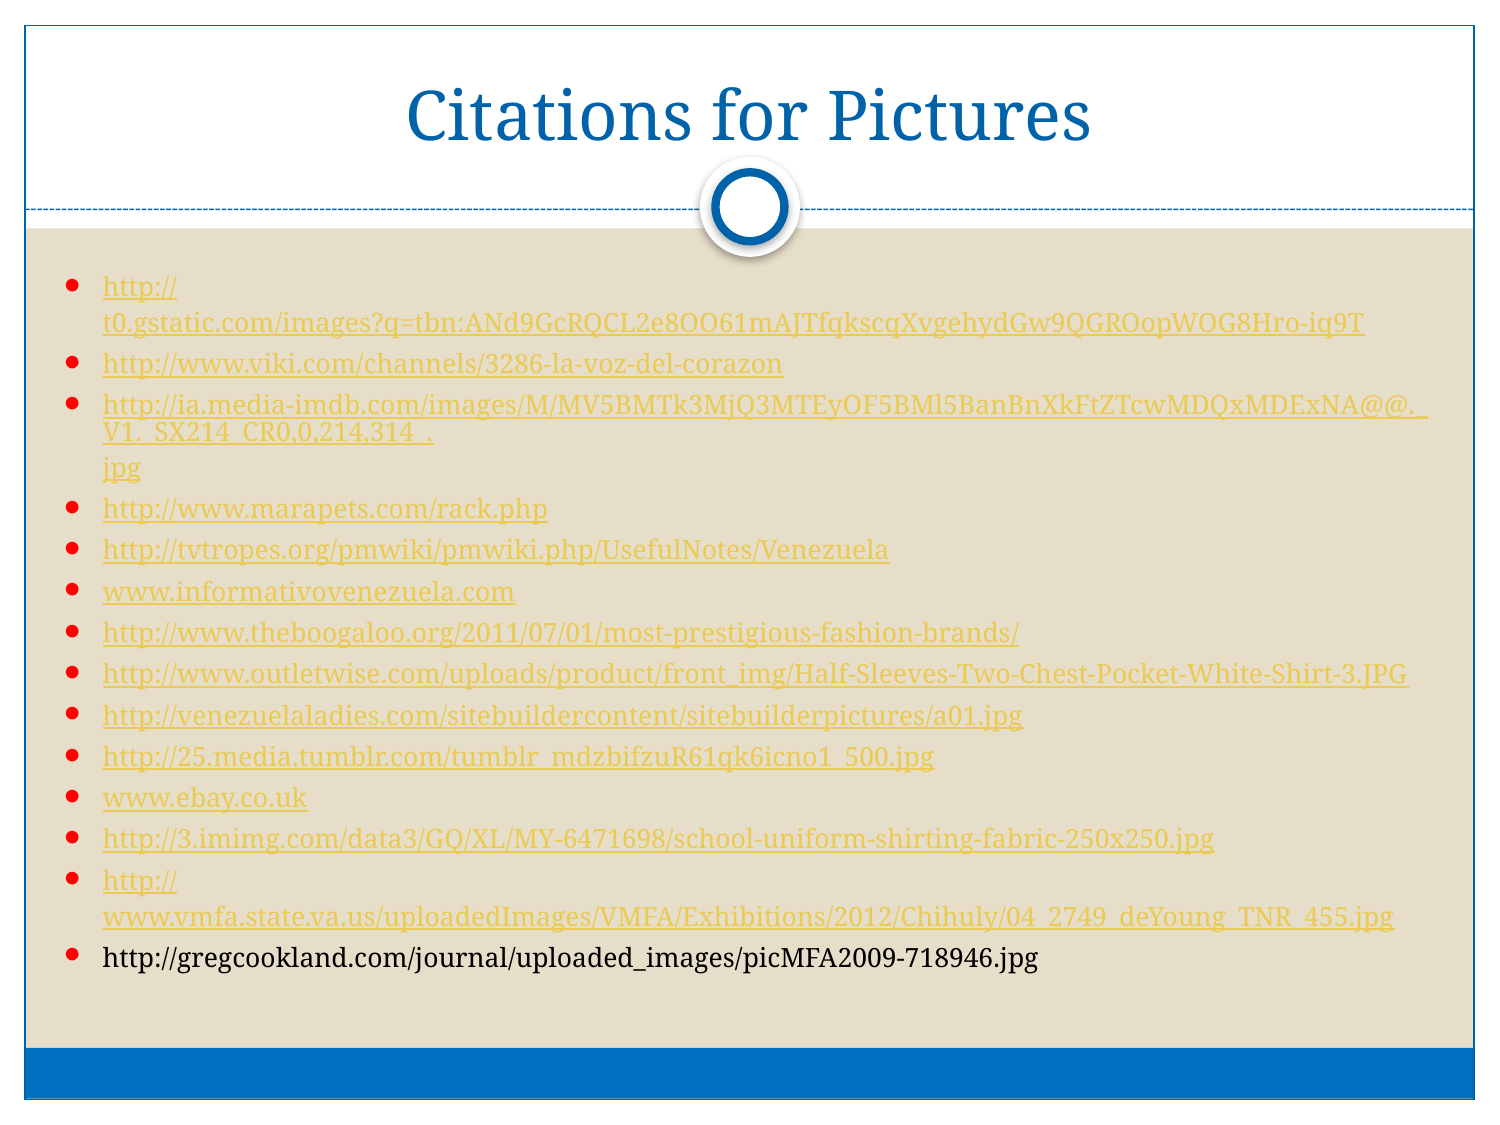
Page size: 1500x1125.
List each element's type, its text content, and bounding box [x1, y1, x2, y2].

title Citations for Pictures [49, 37, 1450, 162]
list http://t0.gstatic.com/images?q=tbn:ANd9GcRQCL2e8OO61mAJTfqkscqXvgehydGw9QGROopWOG8Hro-iq9T http://www.viki.com/channels/3286-la-voz-del-corazon http://ia.media-imdb.com/images/M/MV5BMTk3MjQ3MTEyOF5BMl5BanBnXkFtZTcwMDQxMDExNA@@._V1._SX214_CR0,0,214,314_.jpg http://www.marapets.com/rack.php http://tvtropes.org/pmwiki/pmwiki.php/UsefulNotes/Venezuela www.informativovenezuela.com http://www.theboogaloo.org/2011/07/01/most-prestigious-fashion-brands/ http://www.outletwise.com/uploads/product/front_img/Half-Sleeves-Two-Chest-Pocket-White-Shirt-3.JPG http://venezuelaladies.com/sitebuildercontent/sitebuilderpictures/a01.jpg http://25.media.tumblr.com/tumblr_mdzbifzuR61qk6icno1_500.jpg www.ebay.co.uk http://3.imimg.com/data3/GQ/XL/MY-6471698/school-uniform-shirting-fabric-250x250.jpg http://www.vmfa.state.va.us/uploadedImages/VMFA/Exhibitions/2012/Chihuly/04_2749_deYoung_TNR_455.jpg http://gregcookland.com/journal/uploaded_images/picMFA2009-718946.jpg [49, 262, 1445, 1001]
